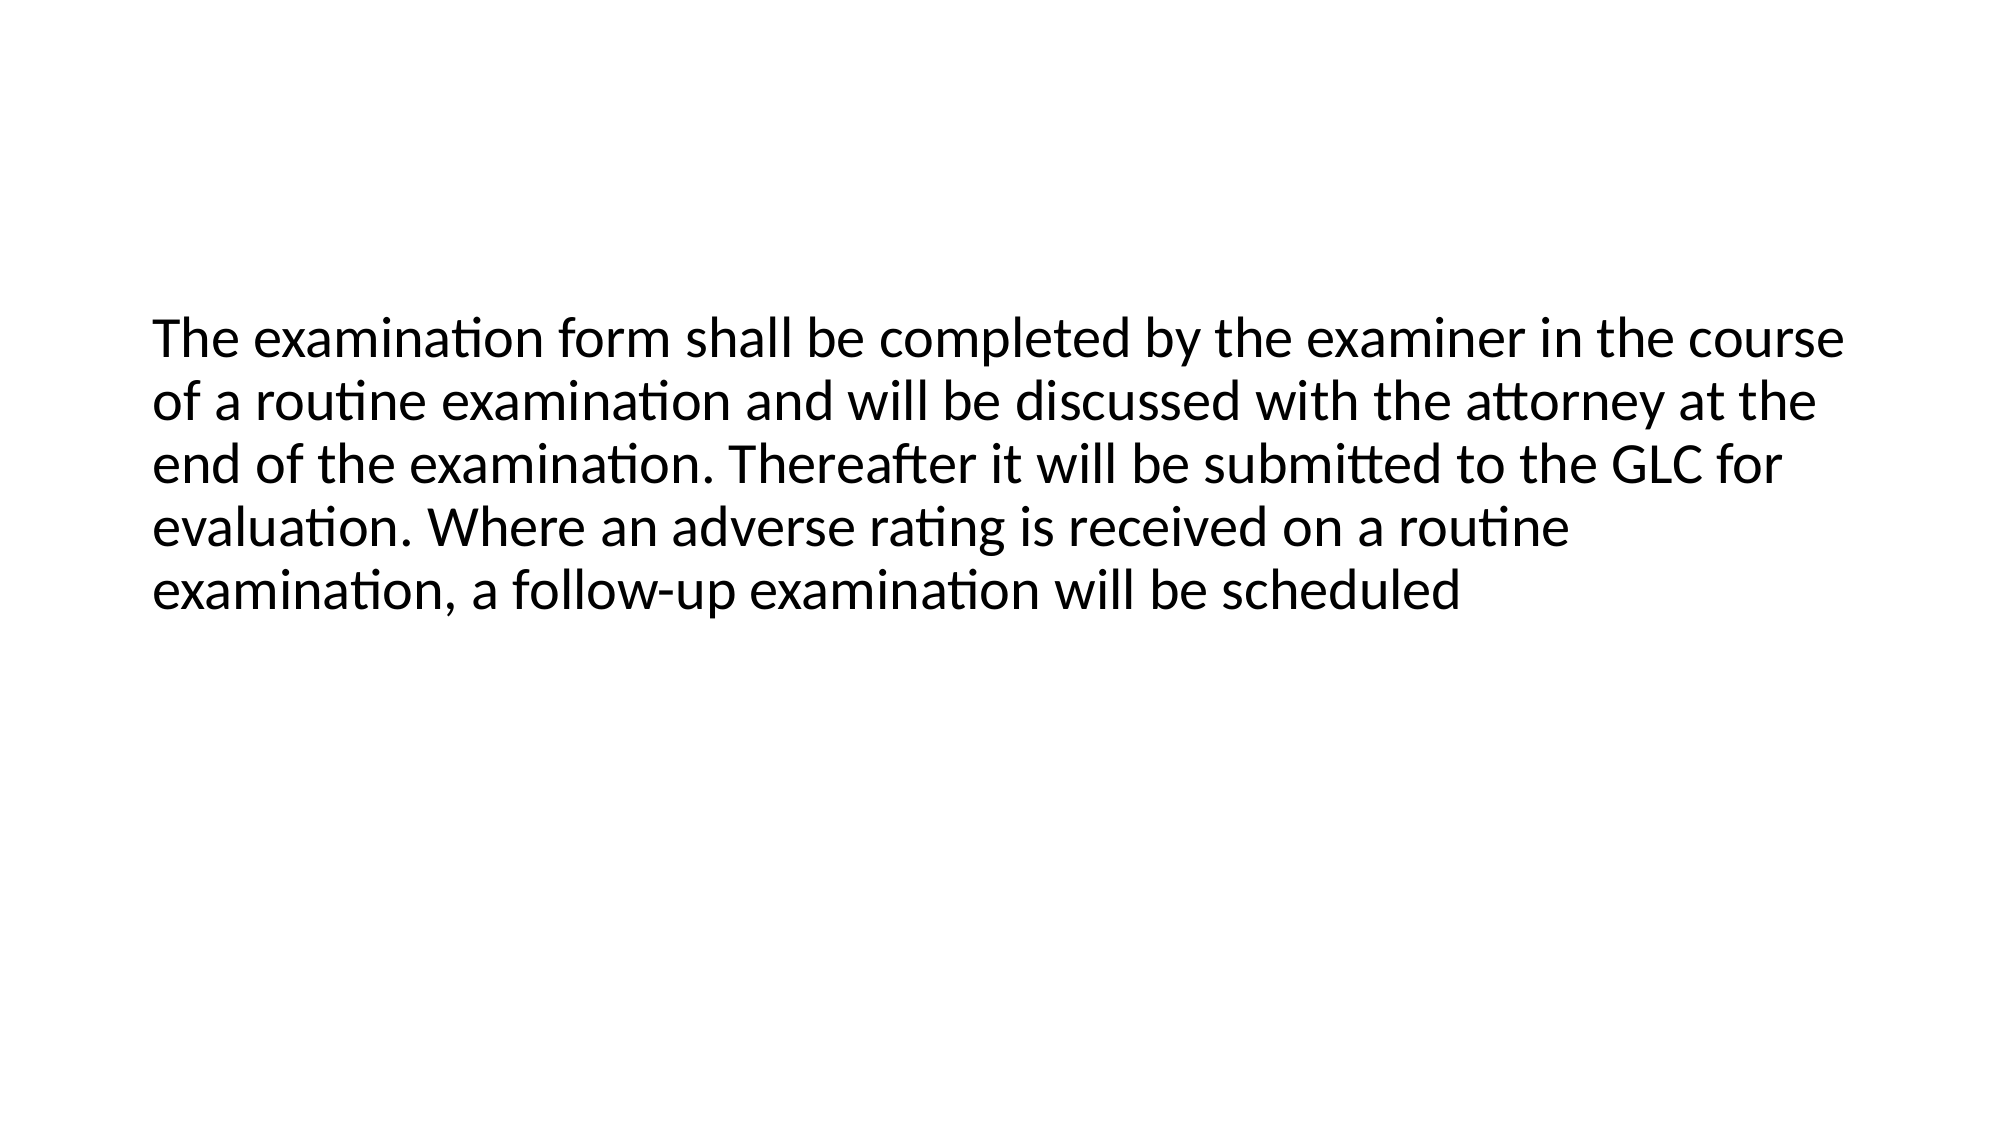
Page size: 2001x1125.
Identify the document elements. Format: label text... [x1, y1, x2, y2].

list The examination form shall be completed by the examiner in the course of a routine examination and will be discussed with the attorney at the end of the examination. Thereafter it will be submitted to the GLC for evaluation. Where an adverse rating is received on a routine examination, a follow-up examination will be scheduled [137, 299, 1863, 1014]
